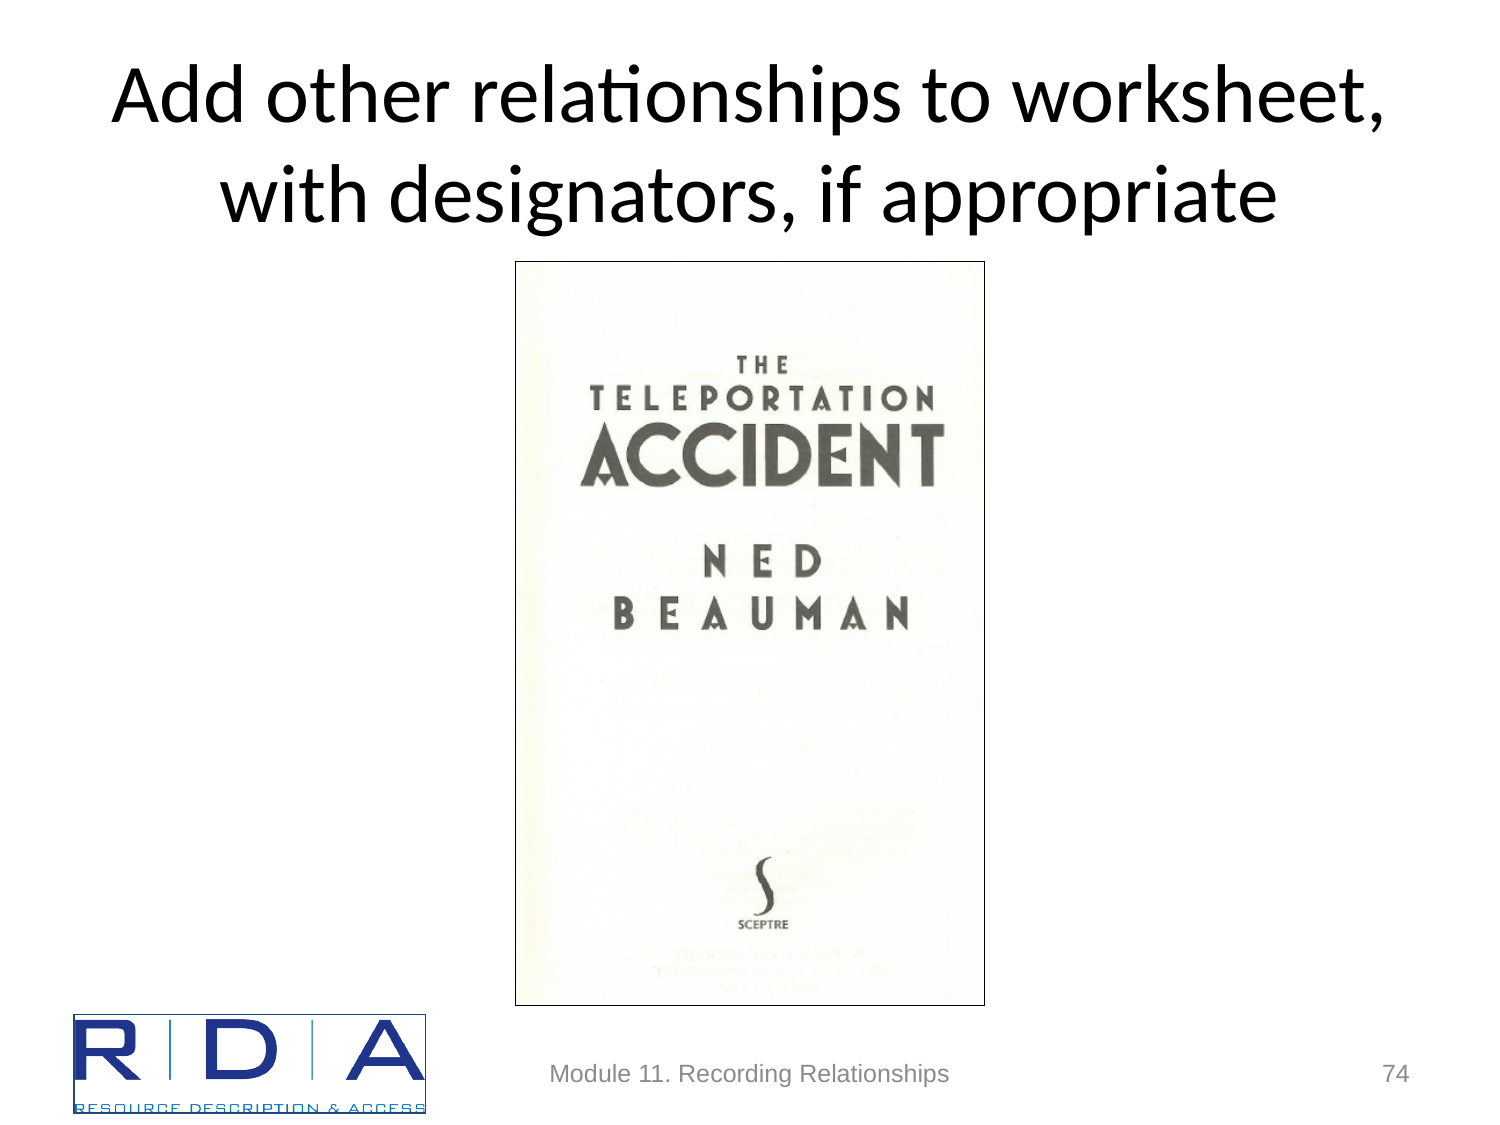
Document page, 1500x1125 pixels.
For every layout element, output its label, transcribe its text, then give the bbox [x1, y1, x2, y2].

footer Module 11. Recording Relationships [512, 1042, 988, 1103]
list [516, 262, 984, 1006]
slide_number 74 [1074, 1042, 1425, 1103]
title Add other relationships to worksheet, with designators, if appropriate [75, 45, 1425, 233]
picture [75, 1015, 425, 1112]
